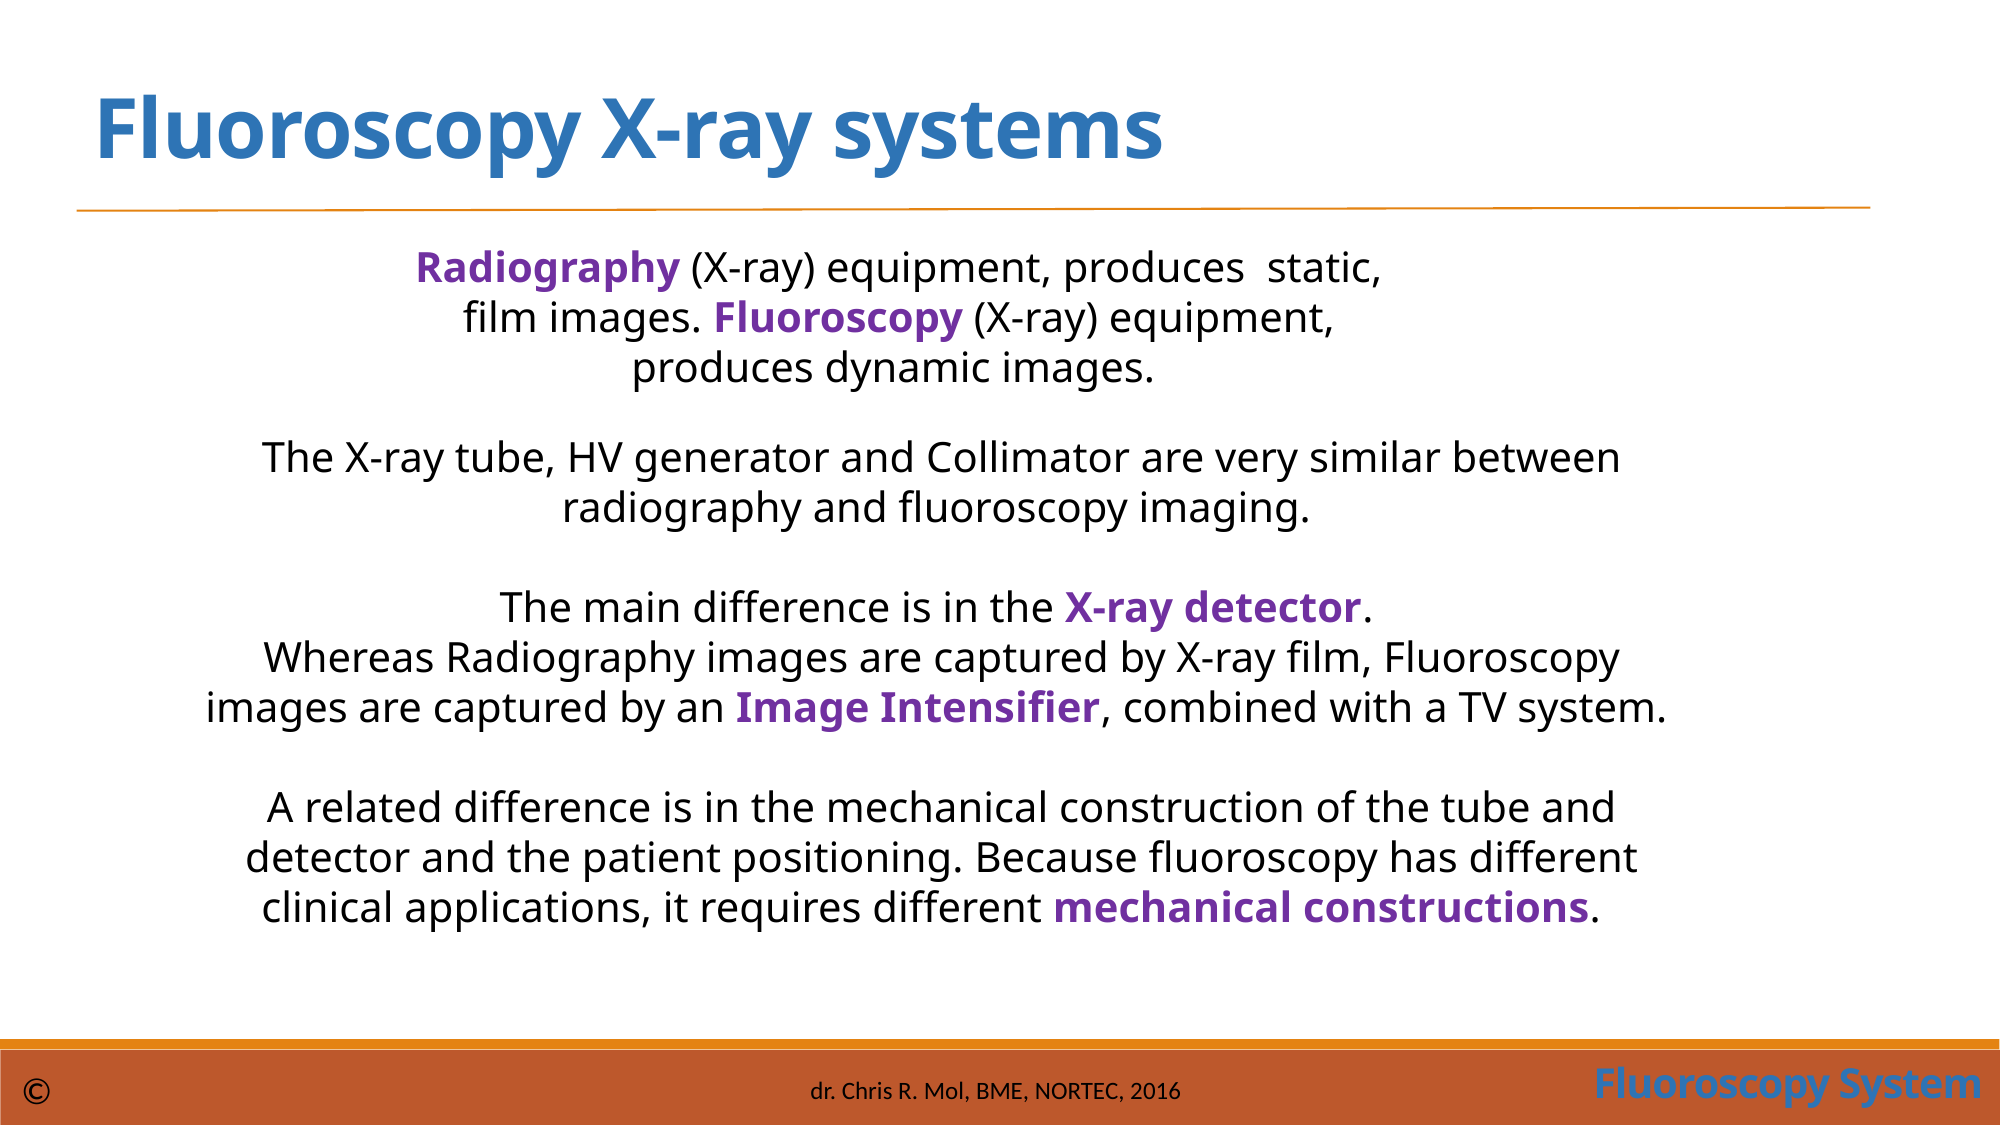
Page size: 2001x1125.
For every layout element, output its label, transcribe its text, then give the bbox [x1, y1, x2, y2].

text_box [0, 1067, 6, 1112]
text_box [76, 207, 1871, 212]
text_box dr. Chris R. Mol, BME, NORTEC, 2016 [68, 1067, 1569, 1112]
text_box Fluoroscopy System [1569, 1056, 1998, 1115]
title Fluoroscopy X-ray systems [78, 72, 1570, 183]
text_box © [6, 1059, 68, 1120]
text_box The X-ray tube, HV generator and Collimator are very similar between radiography and fluoroscopy imaging. The main difference is in the X-ray detector. Whereas Radiography images are captured by X-ray film, Fluoroscopy images are captured by an Image Intensifier, combined with a TV system. A related difference is in the mechanical construction of the tube and detector and the patient positioning. Because fluoroscopy has different clinical applications, it requires different mechanical constructions. [183, 423, 1700, 939]
text_box Radiography (X-ray) equipment, produces static, film images. Fluoroscopy (X-ray) equipment, produces dynamic images. [367, 233, 1431, 423]
